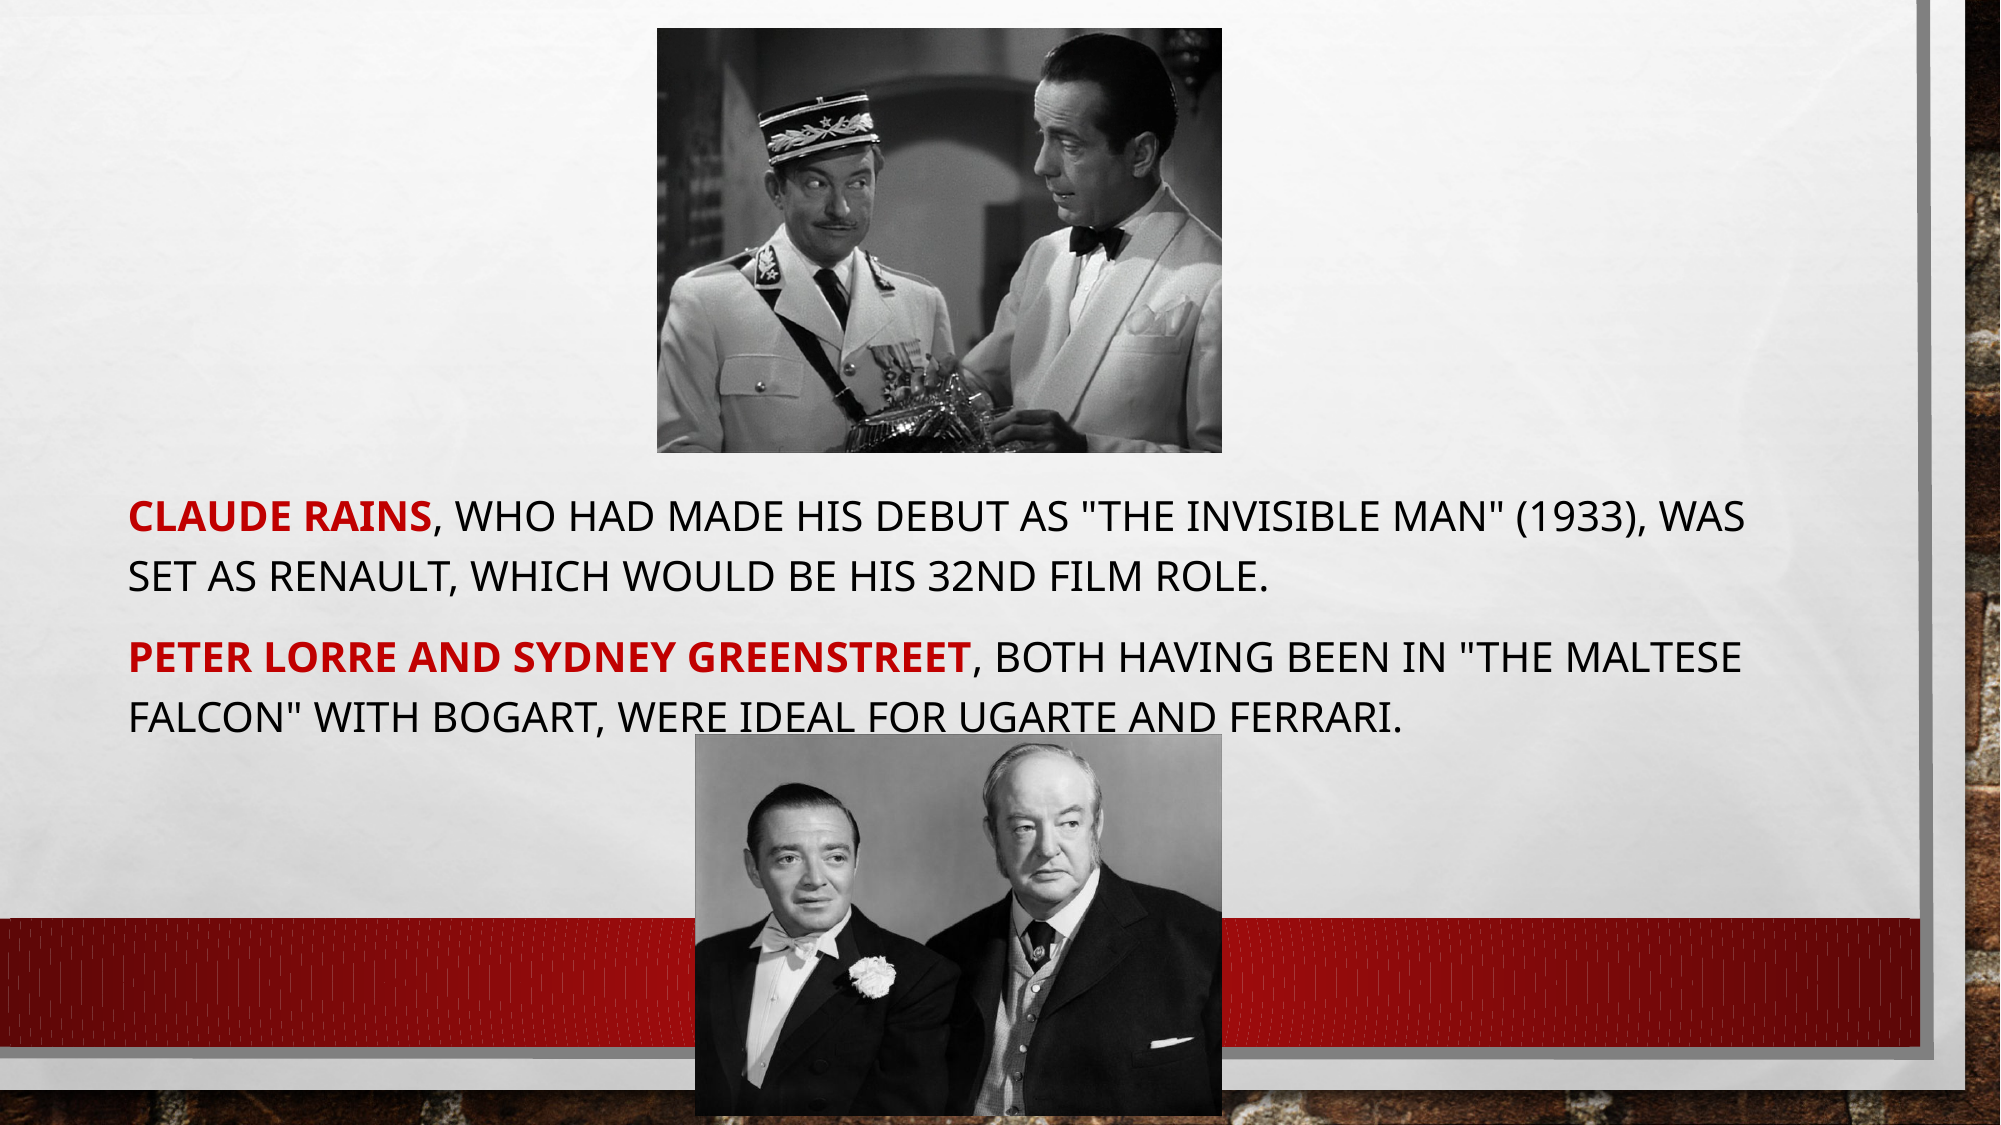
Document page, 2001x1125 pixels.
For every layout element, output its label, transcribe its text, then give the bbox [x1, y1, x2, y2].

picture [656, 28, 1222, 454]
list Claude Rains, who had made his debut as "The Invisible Man" (1933), was set as Renault, which would be his 32nd film role. Peter Lorre and Sydney Greenstreet, both having been in "The Maltese Falcon" with Bogart, were ideal for Ugarte and Ferrari. [112, 338, 1818, 882]
picture [0, 0, 2000, 1125]
